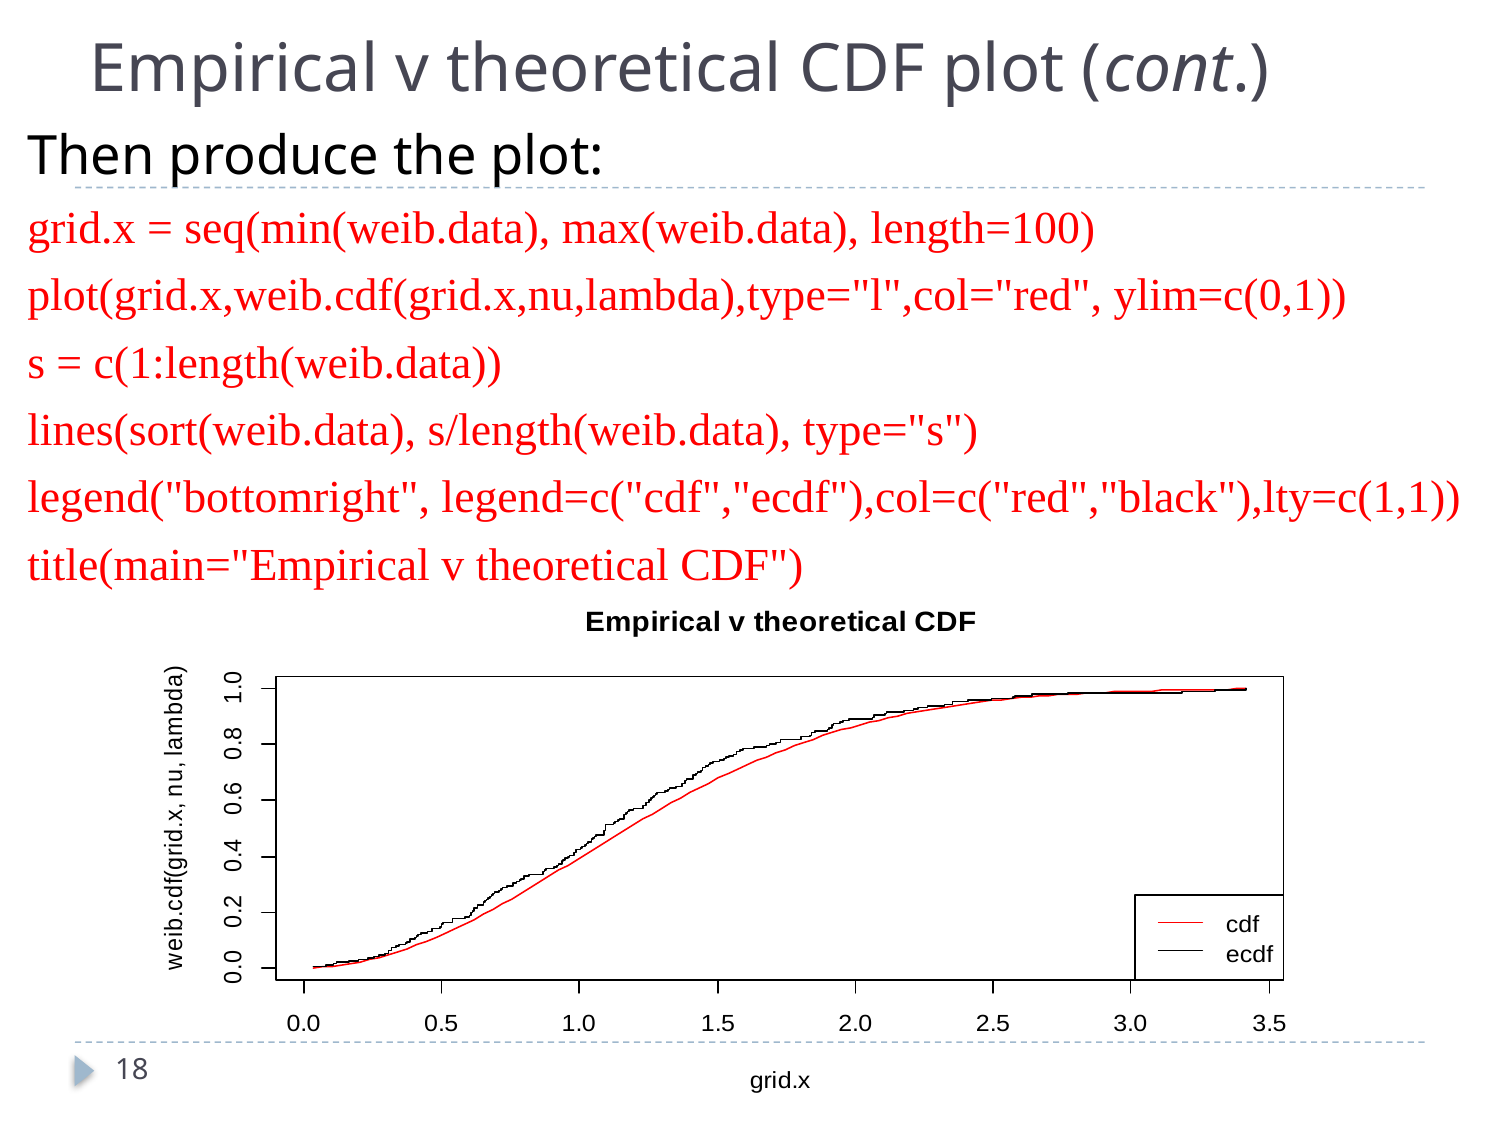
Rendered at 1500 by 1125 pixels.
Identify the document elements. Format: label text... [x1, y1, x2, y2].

title Empirical v theoretical CDF plot (cont.) [75, 12, 1425, 112]
slide_number 18 [100, 1042, 147, 1103]
picture [153, 562, 1347, 1123]
list Then produce the plot: grid.x = seq(min(weib.data), max(weib.data), length=100) plot(grid.x,weib.cdf(grid.x,nu,lambda),type="l",col="red", ylim=c(0,1)) s = c(1:length(weib.data)) lines(sort(weib.data), s/length(weib.data), type="s") legend("bottomright", legend=c("cdf","ecdf"),col=c("red","black"),lty=c(1,1)) title(main="Empirical v theoretical CDF") [12, 112, 1488, 923]
